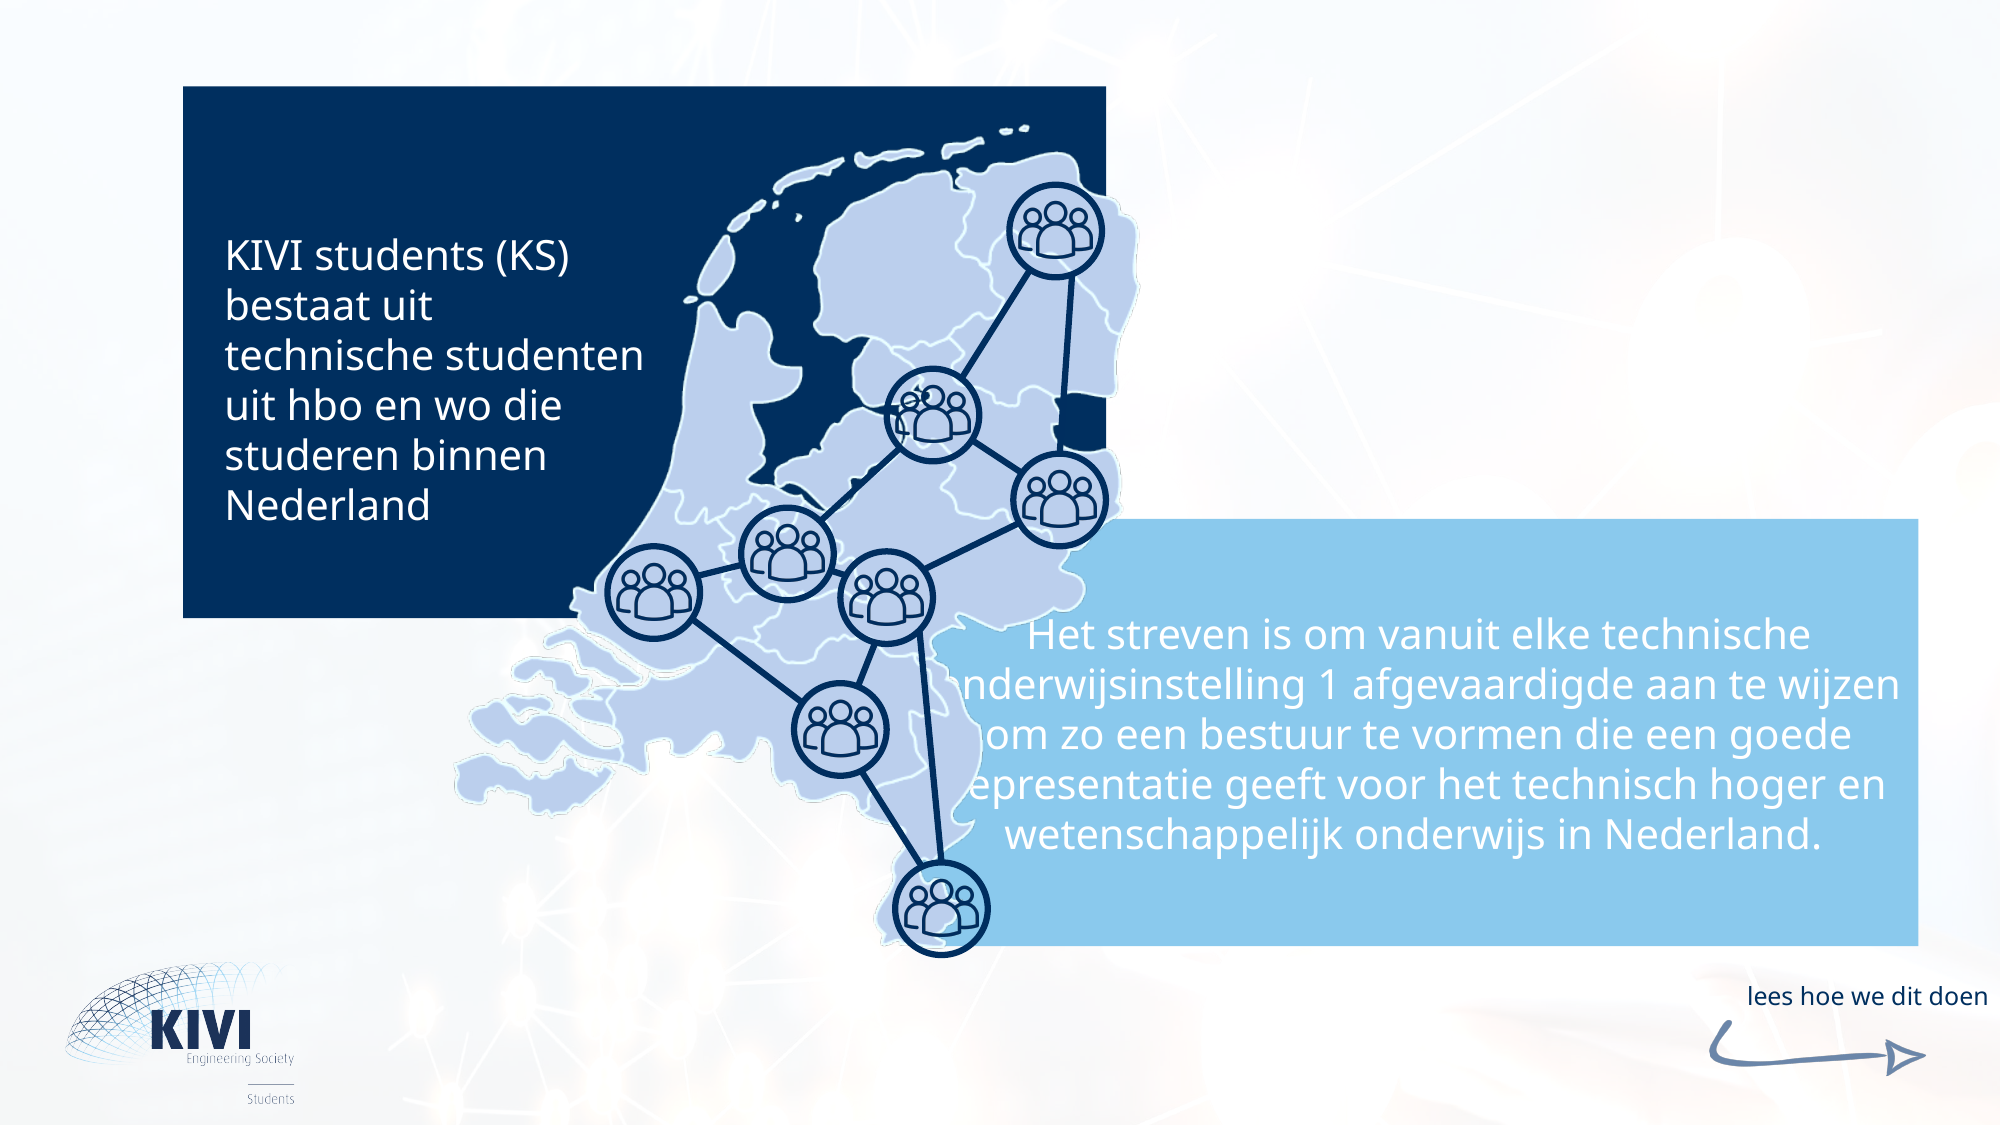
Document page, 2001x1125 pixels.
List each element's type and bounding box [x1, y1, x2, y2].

text_box [1709, 973, 2000, 1088]
text_box [452, 115, 1142, 959]
picture [0, 0, 2000, 1125]
